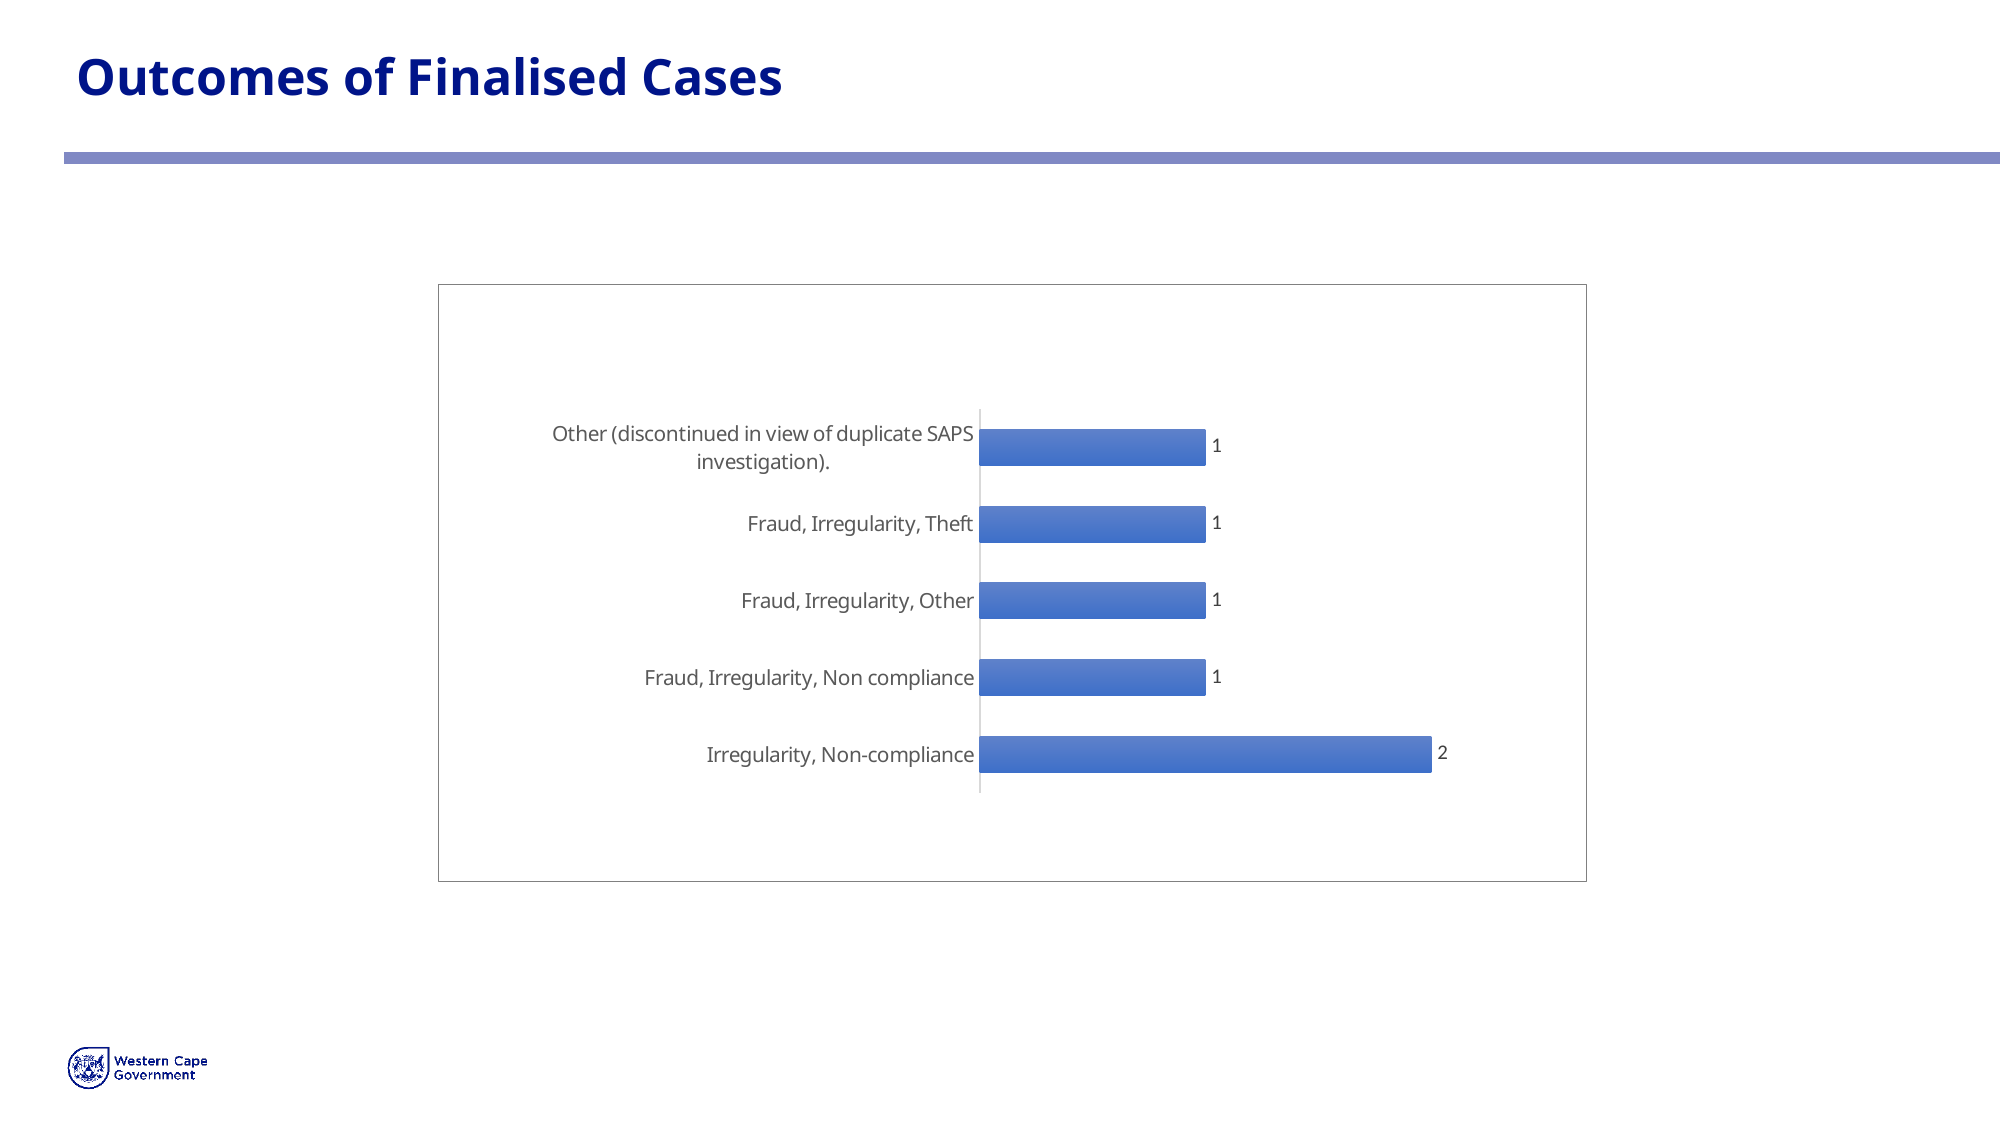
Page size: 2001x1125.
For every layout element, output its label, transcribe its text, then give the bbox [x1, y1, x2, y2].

picture [64, 152, 2000, 164]
chart [437, 283, 1588, 883]
picture [53, 1032, 237, 1103]
title Outcomes of Finalised Cases [64, 29, 1945, 122]
